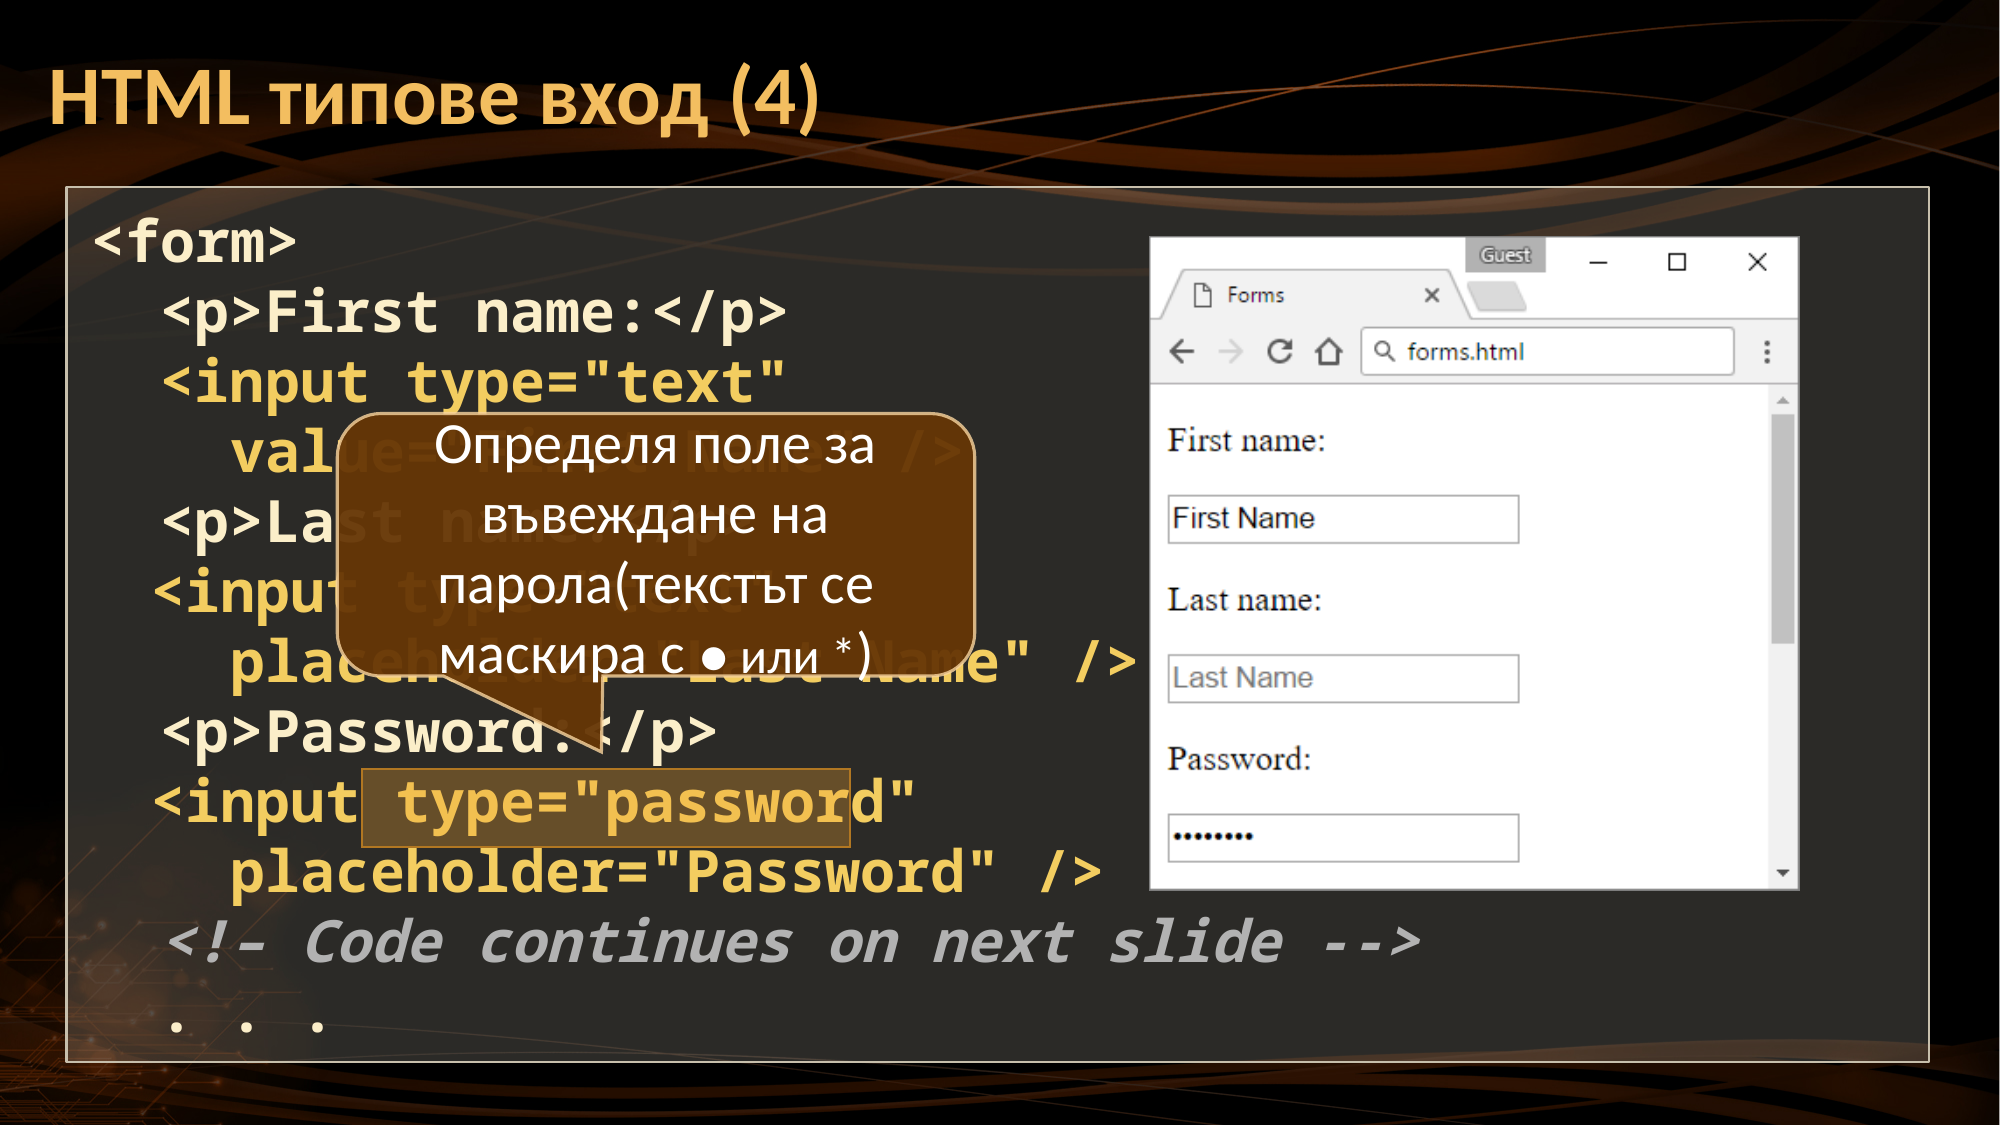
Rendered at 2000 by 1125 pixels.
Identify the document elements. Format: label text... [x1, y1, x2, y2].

title HTML типове вход (4) [30, 6, 1602, 189]
text_box <form> <p>First name:</p> <input type="text" value="First Name" /> <p>Last name:</p> <input type="text" placeholder="Last Name" /> <p>Password:</p> <input type="password" placeholder="Password" /> <!– Code continues on next slide --> . . . [66, 186, 1929, 1062]
text_box Определя поле за въвеждане на парола(текстът се маскира с ● или *) [336, 412, 976, 754]
picture [0, 0, 2000, 1125]
text_box [361, 768, 851, 848]
